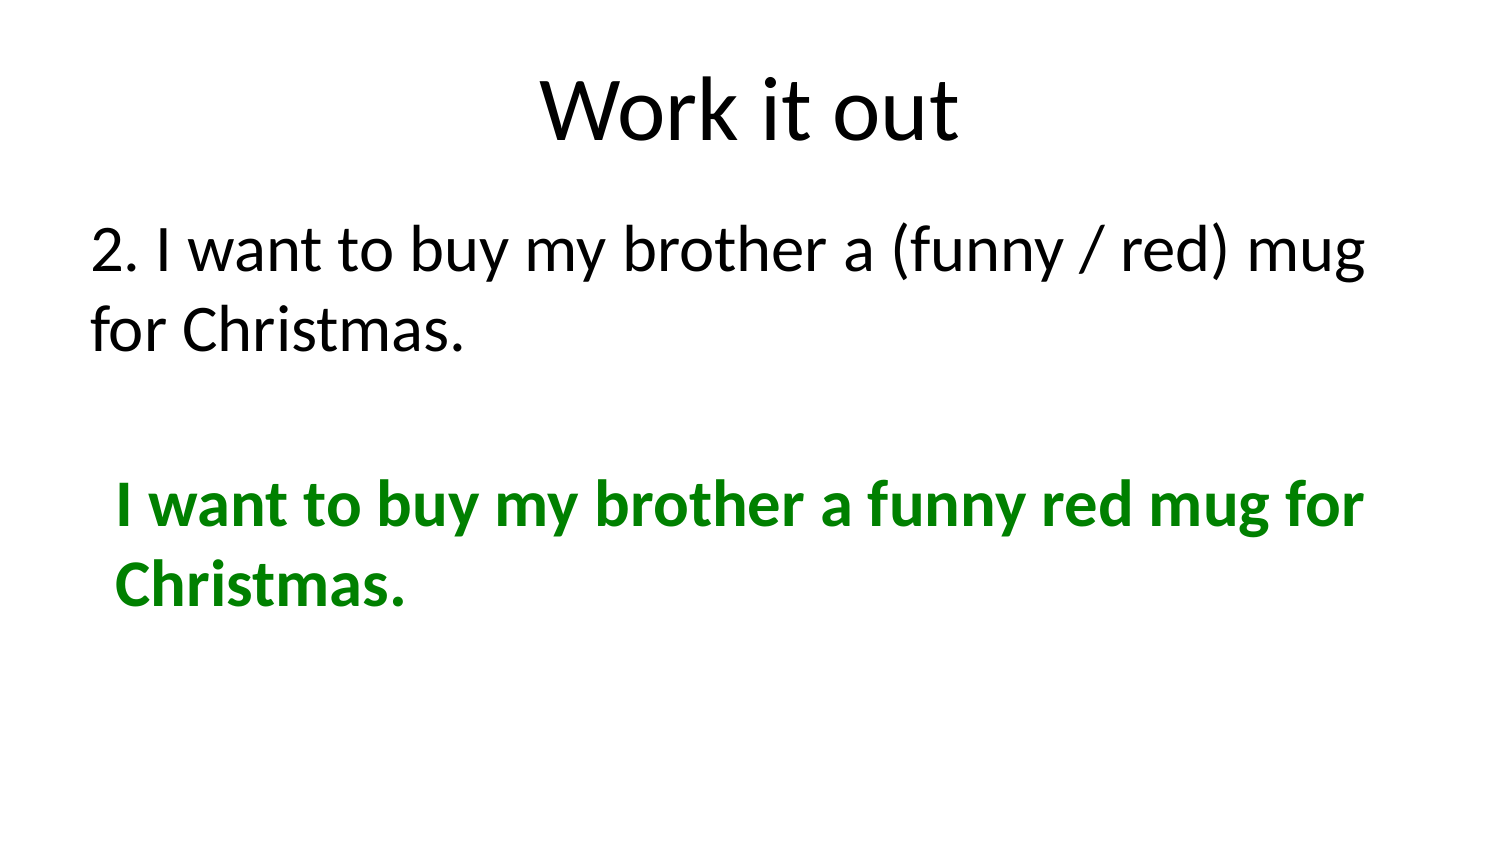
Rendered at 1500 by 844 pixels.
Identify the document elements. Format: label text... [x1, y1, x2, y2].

title Work it out [75, 33, 1425, 175]
list 2. I want to buy my brother a (funny / red) mug for Christmas. [75, 196, 1425, 424]
text_box I want to buy my brother a funny red mug for Christmas. [100, 452, 1452, 628]
